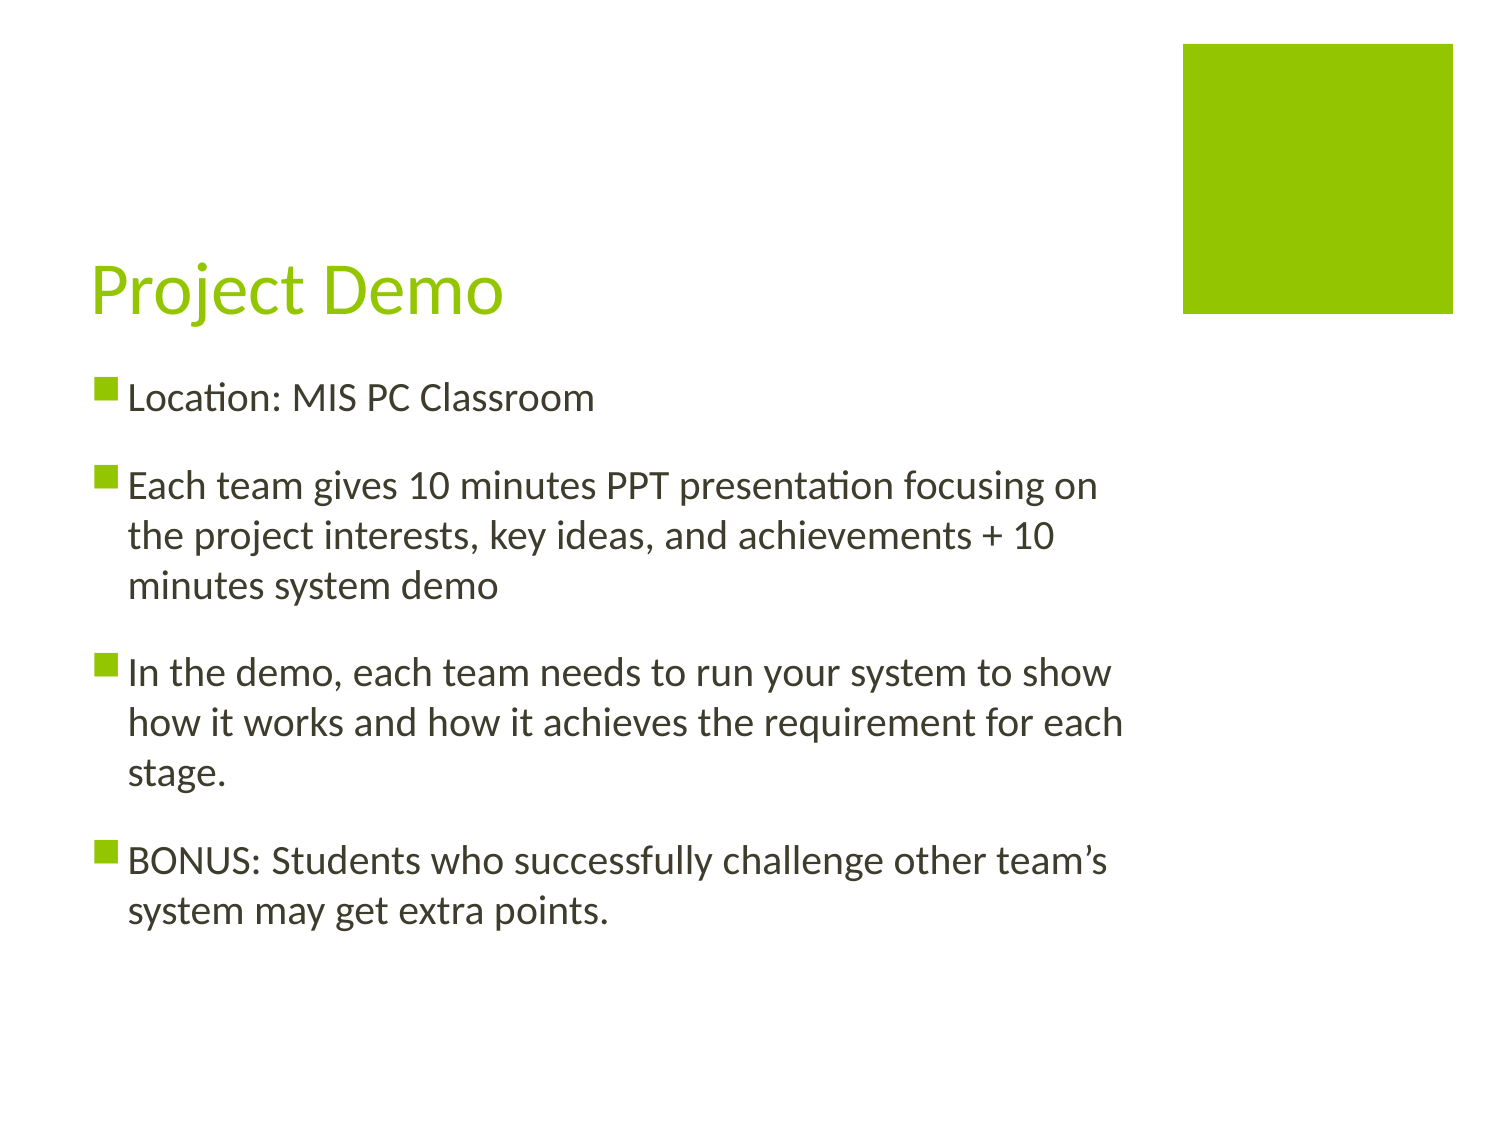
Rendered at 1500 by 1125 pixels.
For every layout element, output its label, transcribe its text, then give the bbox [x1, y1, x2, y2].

title Project Demo [75, 149, 1143, 338]
list Location: MIS PC Classroom Each team gives 10 minutes PPT presentation focusing on the project interests, key ideas, and achievements + 10 minutes system demo In the demo, each team needs to run your system to show how it works and how it achieves the requirement for each stage. BONUS: Students who successfully challenge other team’s system may get extra points. [75, 362, 1143, 1005]
